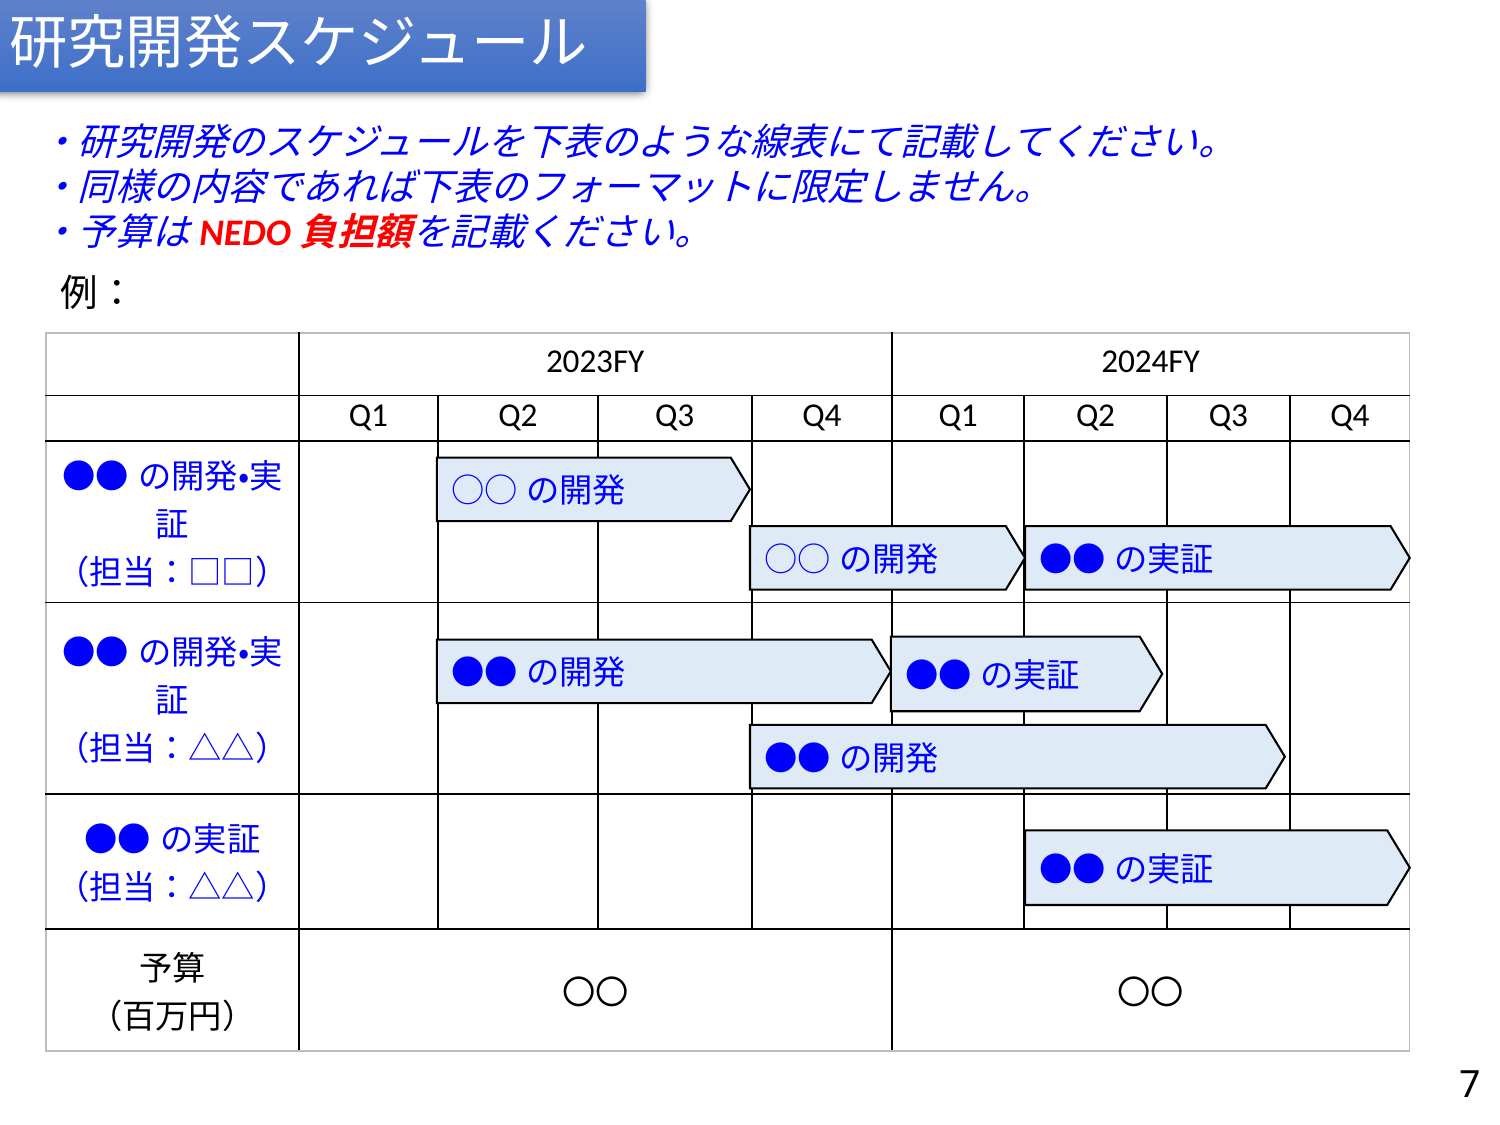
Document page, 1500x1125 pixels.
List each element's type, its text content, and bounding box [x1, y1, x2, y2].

table_cell Q1 [300, 396, 437, 440]
table_cell [439, 705, 597, 793]
table_cell [1291, 873, 1409, 928]
table_cell ●●の開発・実証 （担当：△△） [47, 603, 298, 793]
table_cell [1025, 442, 1166, 525]
table_cell [599, 705, 751, 793]
table_cell [1168, 603, 1289, 793]
table_cell Q4 [753, 396, 891, 440]
table_cell [1291, 603, 1409, 793]
table_cell [1168, 907, 1289, 928]
text_box ○○の開発 [435, 456, 752, 523]
table_cell [1291, 795, 1409, 862]
table_cell [1025, 603, 1166, 723]
table_cell ●●の実証 （担当：△△） [47, 795, 298, 928]
table_cell [1025, 591, 1166, 602]
table_cell [753, 442, 891, 525]
table_cell [893, 713, 1023, 723]
text_box ●●の実証 [1023, 829, 1411, 907]
table_cell [753, 603, 891, 664]
table_cell Q2 [1025, 396, 1166, 440]
table_cell ●●の開発・実証 （担当：□□） [47, 442, 298, 602]
table_cell [1168, 591, 1289, 602]
table_cell 予算 （百万円） [47, 930, 298, 1050]
table_cell [1168, 795, 1289, 829]
text_box ●●の開発 [435, 638, 893, 705]
table_cell [1291, 563, 1409, 602]
table_cell [1291, 442, 1409, 552]
table_cell [439, 795, 597, 928]
table_header 2023FY [300, 334, 891, 395]
table_cell [1025, 795, 1166, 829]
table_cell [439, 523, 597, 602]
table_cell [893, 565, 1023, 602]
table_cell [47, 396, 298, 440]
table_cell [439, 603, 597, 638]
table_cell [599, 795, 751, 928]
text_box ○○の開発 [748, 525, 1027, 591]
table_cell [1025, 907, 1166, 928]
table_cell [1168, 442, 1289, 525]
table_header [47, 334, 298, 395]
table_cell [300, 603, 437, 793]
table_header 2024FY [893, 334, 1409, 395]
table_cell [893, 603, 1023, 635]
table_cell Q2 [439, 396, 597, 440]
table_cell [753, 679, 891, 723]
text_box ●●の実証 [889, 635, 1164, 713]
table_cell Q3 [599, 396, 751, 440]
table_cell [599, 492, 751, 602]
text_box 例： [45, 261, 233, 322]
table_cell Q3 [1168, 396, 1289, 440]
text_box ●●の実証 [1023, 525, 1411, 591]
table_cell [599, 442, 751, 487]
table_cell Q4 [1291, 396, 1409, 440]
table_cell [599, 603, 751, 638]
table_cell 〇〇 [300, 930, 891, 1050]
table_cell [753, 591, 891, 602]
table_cell [753, 795, 891, 928]
table_cell [893, 795, 1023, 928]
text_box ●●の開発 [748, 723, 1287, 790]
text_box 7 [1393, 1066, 1481, 1105]
table_cell [893, 442, 1023, 550]
table_cell [300, 795, 437, 928]
text_box ・研究開発のスケジュールを下表のような線表にて記載してください。 ・同様の内容であれば下表のフォーマットに限定しません。 ・予算はNEDO負担額を記載ください。 [25, 110, 1500, 260]
table_cell [439, 442, 597, 456]
table_cell 〇〇 [893, 930, 1409, 1050]
table_cell [300, 442, 437, 602]
table_cell Q1 [893, 396, 1023, 440]
title 研究開発スケジュール [0, 0, 646, 92]
